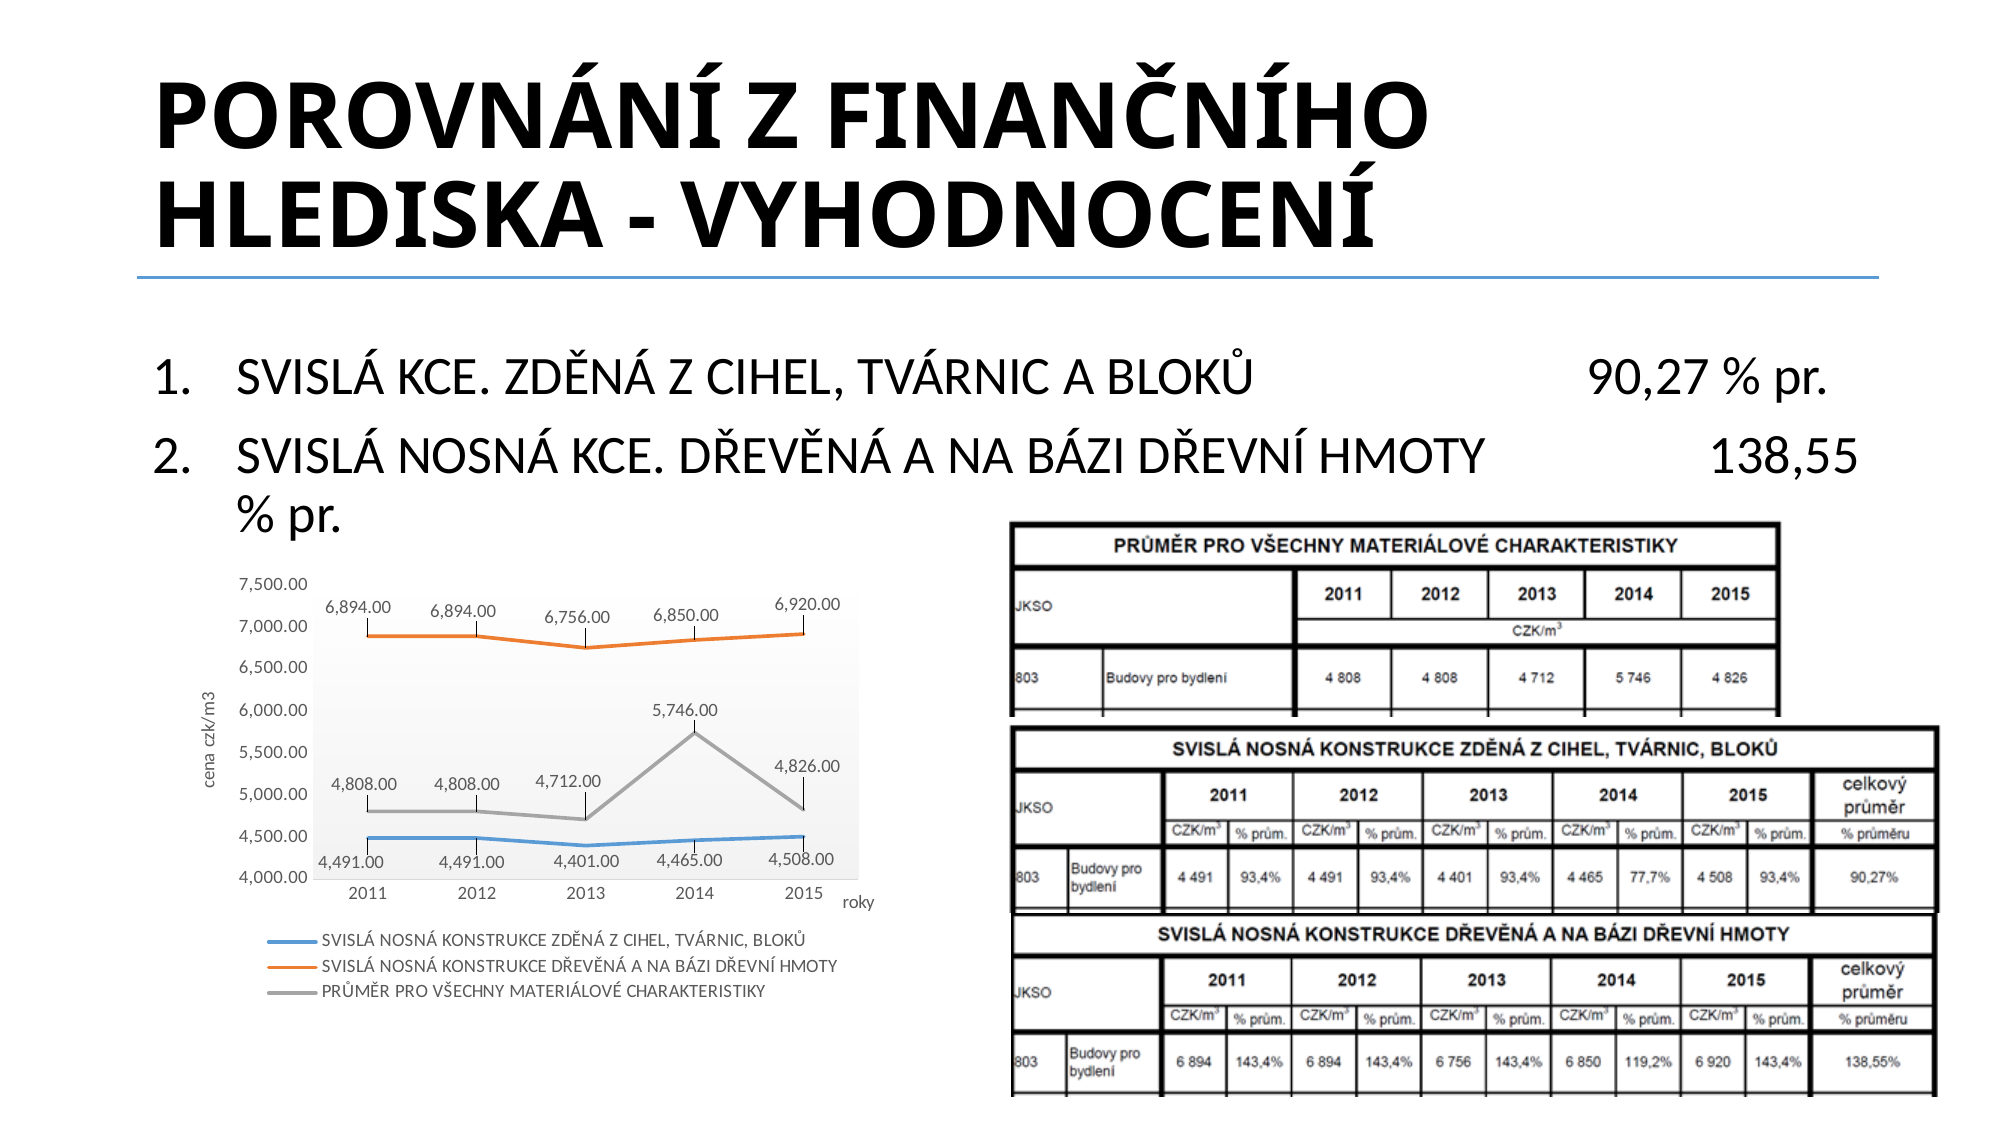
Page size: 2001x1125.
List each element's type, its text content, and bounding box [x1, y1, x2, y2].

list SVISLÁ KCE. ZDĚNÁ Z CIHEL, TVÁRNIC A BLOKŮ 90,27 % pr. SVISLÁ NOSNÁ KCE. DŘEVĚNÁ A NA BÁZI DŘEVNÍ HMOTY 138,55 % pr. [137, 340, 1918, 1054]
title POROVNÁNÍ Z FINANČNÍHO HLEDISKA - VYHODNOCENÍ [137, 59, 1863, 276]
chart [194, 558, 914, 1021]
picture [1008, 518, 1789, 717]
picture [1008, 724, 1944, 1097]
